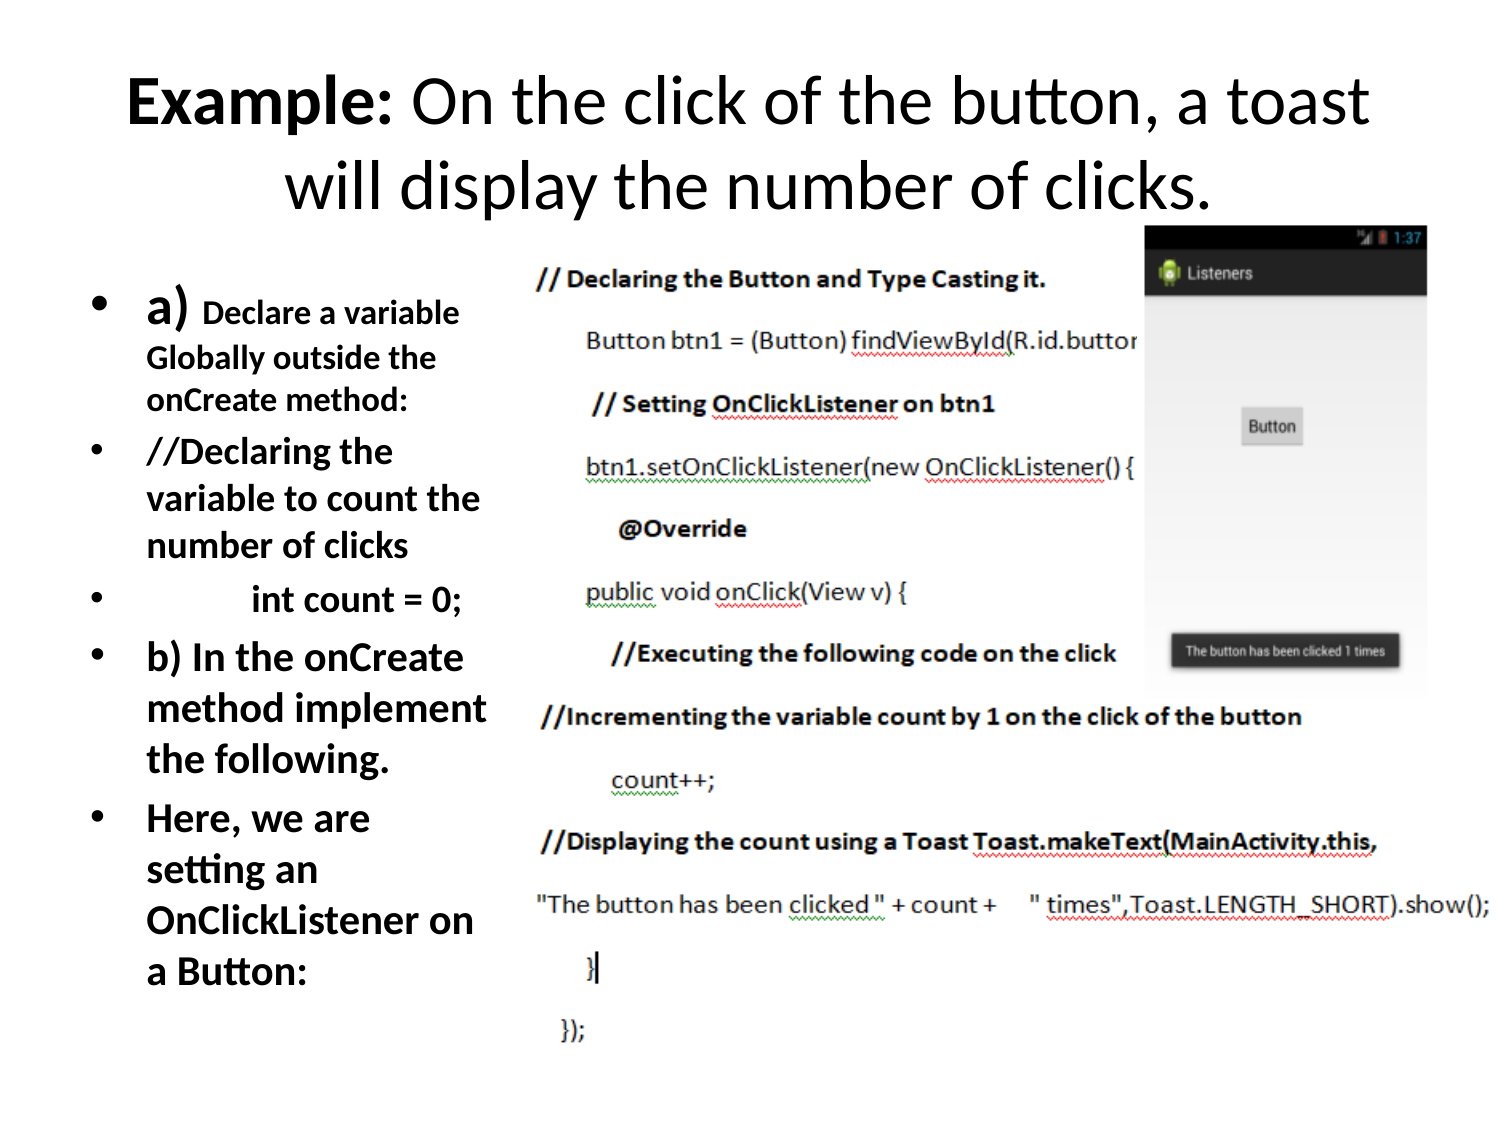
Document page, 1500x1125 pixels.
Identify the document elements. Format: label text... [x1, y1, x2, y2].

picture [524, 249, 1500, 1059]
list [1137, 224, 1454, 699]
list a) Declare a variable Globally outside the onCreate method: //Declaring the variable to count the number of clicks int count = 0; b) In the onCreate method implement the following. Here, we are setting an OnClickListener on a Button: [75, 262, 513, 1005]
title Example: On the click of the button, a toast will display the number of clicks. [75, 45, 1425, 233]
